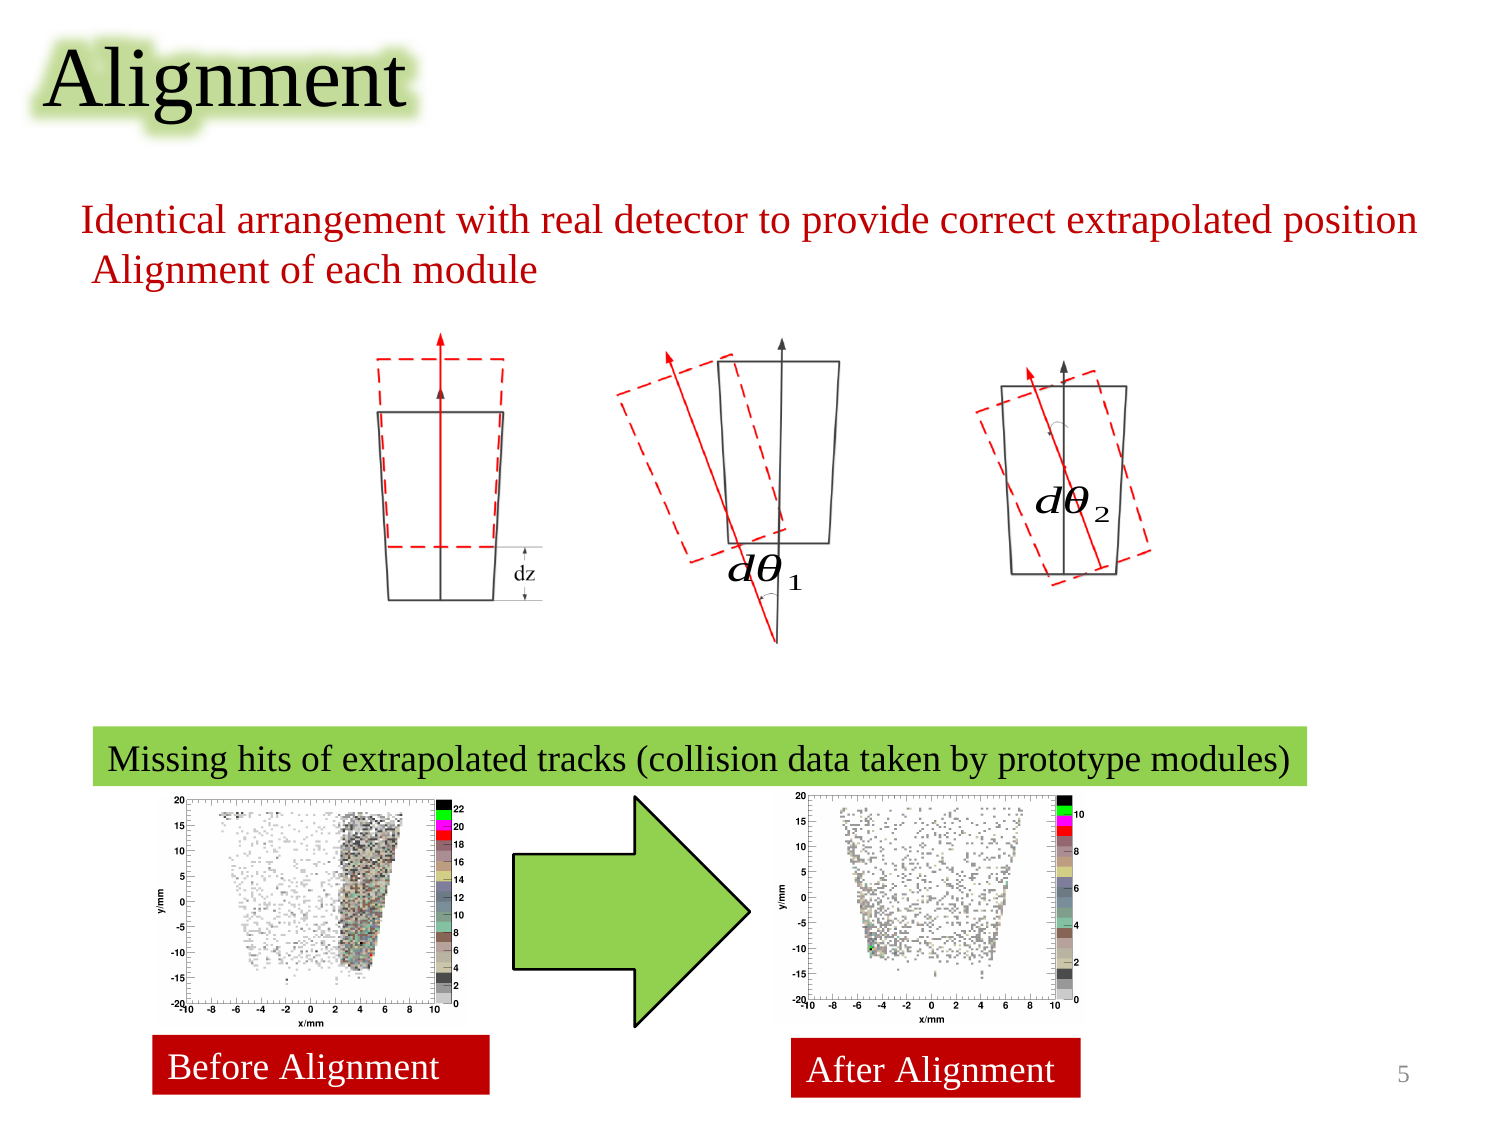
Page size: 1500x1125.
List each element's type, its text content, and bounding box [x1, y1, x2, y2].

text_box Before Alignment [152, 1034, 490, 1095]
picture [975, 300, 1152, 587]
picture [156, 796, 466, 1028]
picture [773, 791, 1085, 1024]
picture [616, 278, 841, 644]
slide_number 5 [1074, 1042, 1425, 1103]
text_box After Alignment [791, 1037, 1081, 1098]
text_box Alignment [5, 19, 1132, 126]
picture [376, 332, 543, 602]
text_box Missing hits of extrapolated tracks (collision data taken by prototype modules) [92, 726, 1308, 787]
